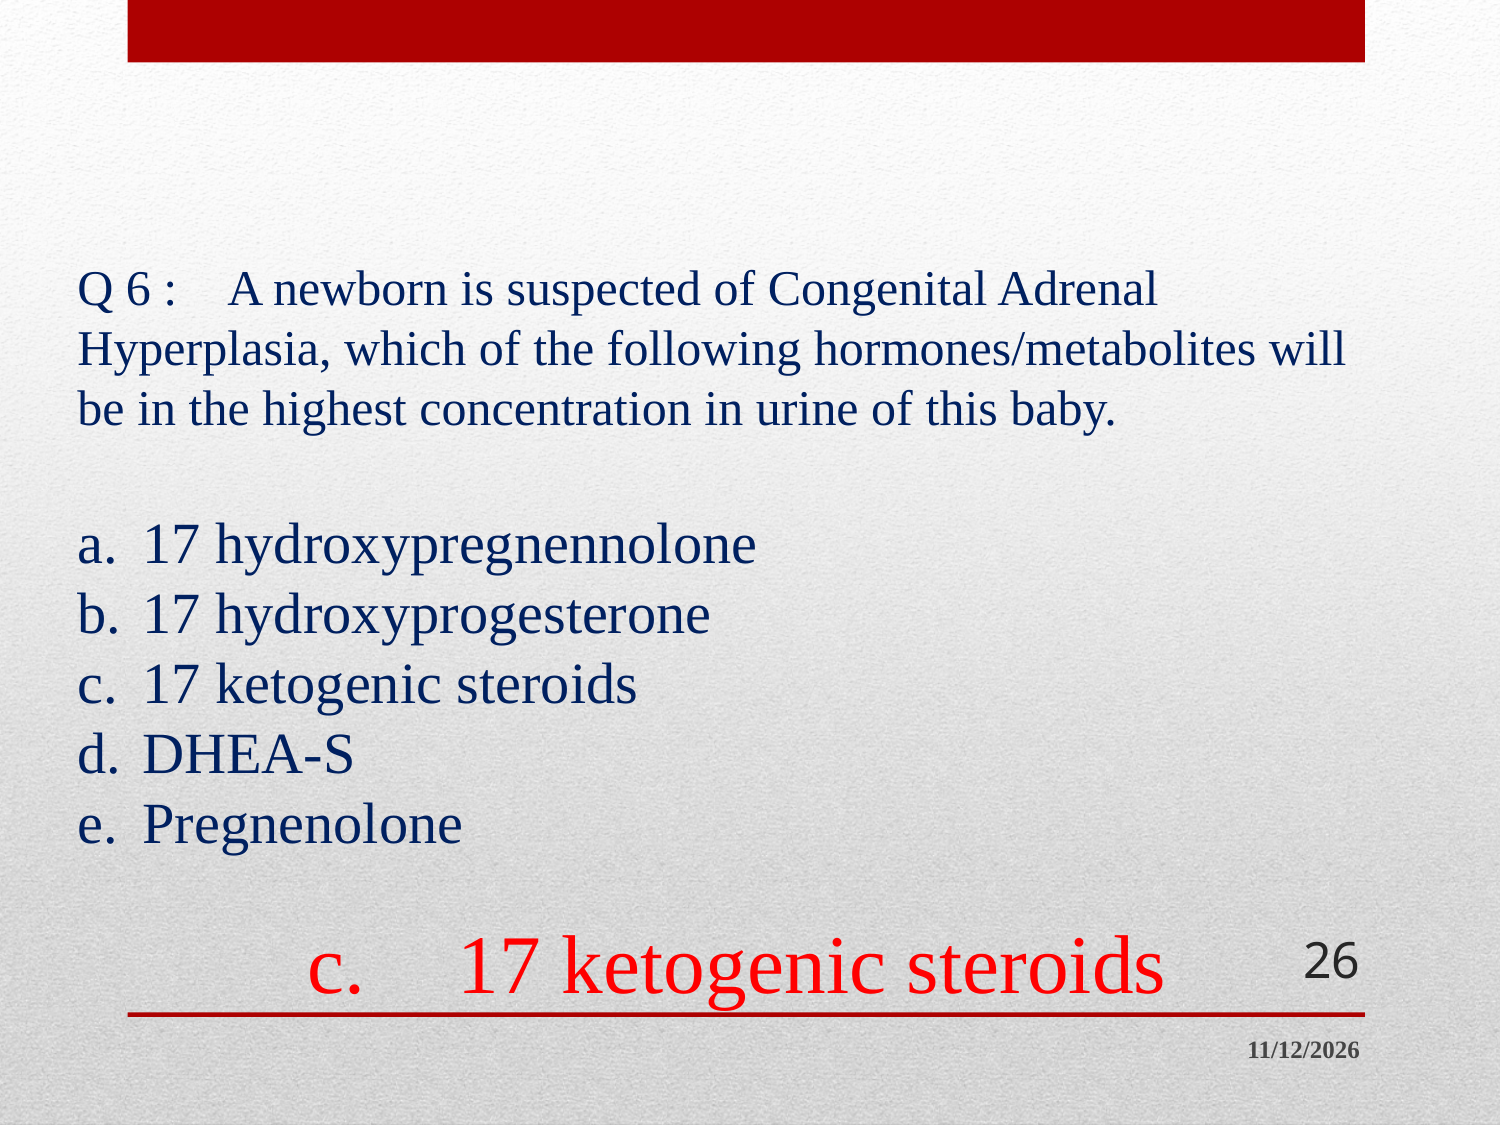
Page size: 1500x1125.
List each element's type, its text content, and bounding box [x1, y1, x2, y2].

title Q 6 : A newborn is suspected of Congenital Adrenal Hyperplasia, which of the following hormones/metabolites will be in the highest concentration in urine of this baby. a. 17 hydroxypregnennolone b. 17 hydroxyprogesterone c. 17 ketogenic steroids d. DHEA-S e. Pregnenolone [62, 774, 1413, 963]
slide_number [1025, 1018, 1375, 1079]
list c. 17 ketogenic steroids [0, 937, 1300, 1063]
slide_number 26 [1250, 933, 1375, 993]
